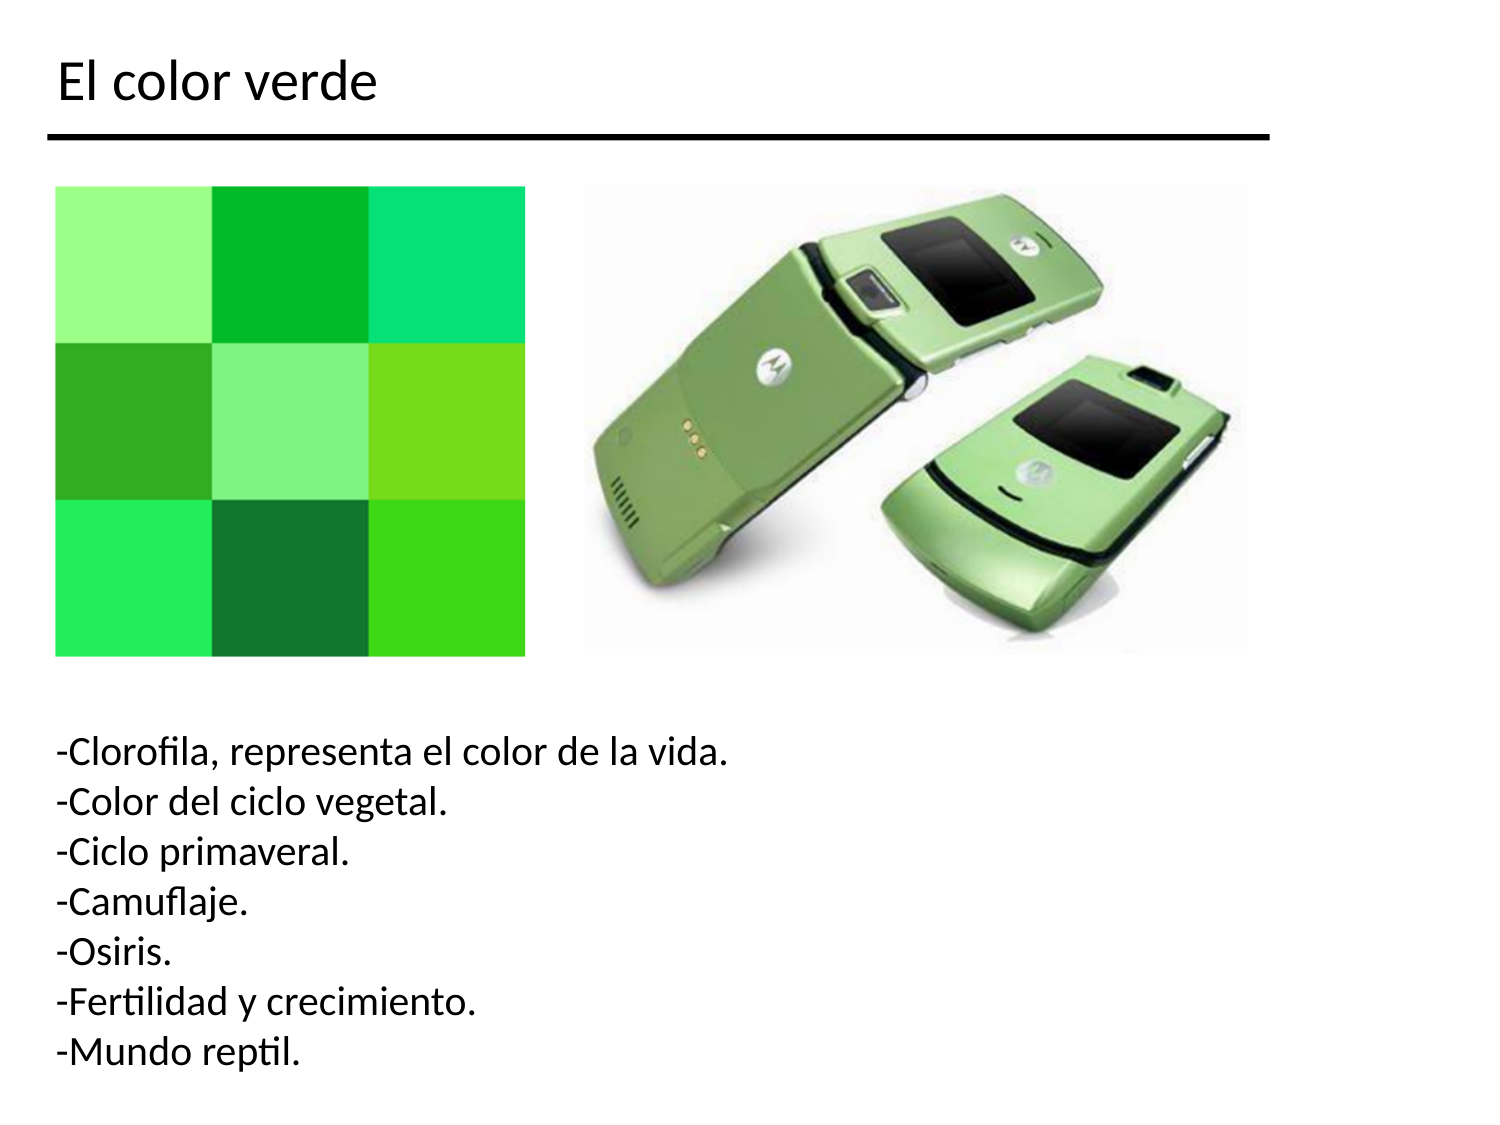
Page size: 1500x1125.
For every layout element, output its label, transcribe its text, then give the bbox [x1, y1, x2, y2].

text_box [52, 184, 529, 658]
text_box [584, 184, 1247, 667]
text_box -Clorofila, representa el color de la vida. -Color del ciclo vegetal. -Ciclo primaveral. -Camuflaje. -Osiris. -Fertilidad y crecimiento. -Mundo reptil. [41, 716, 1447, 1083]
subtitle El color verde [42, 34, 1447, 149]
